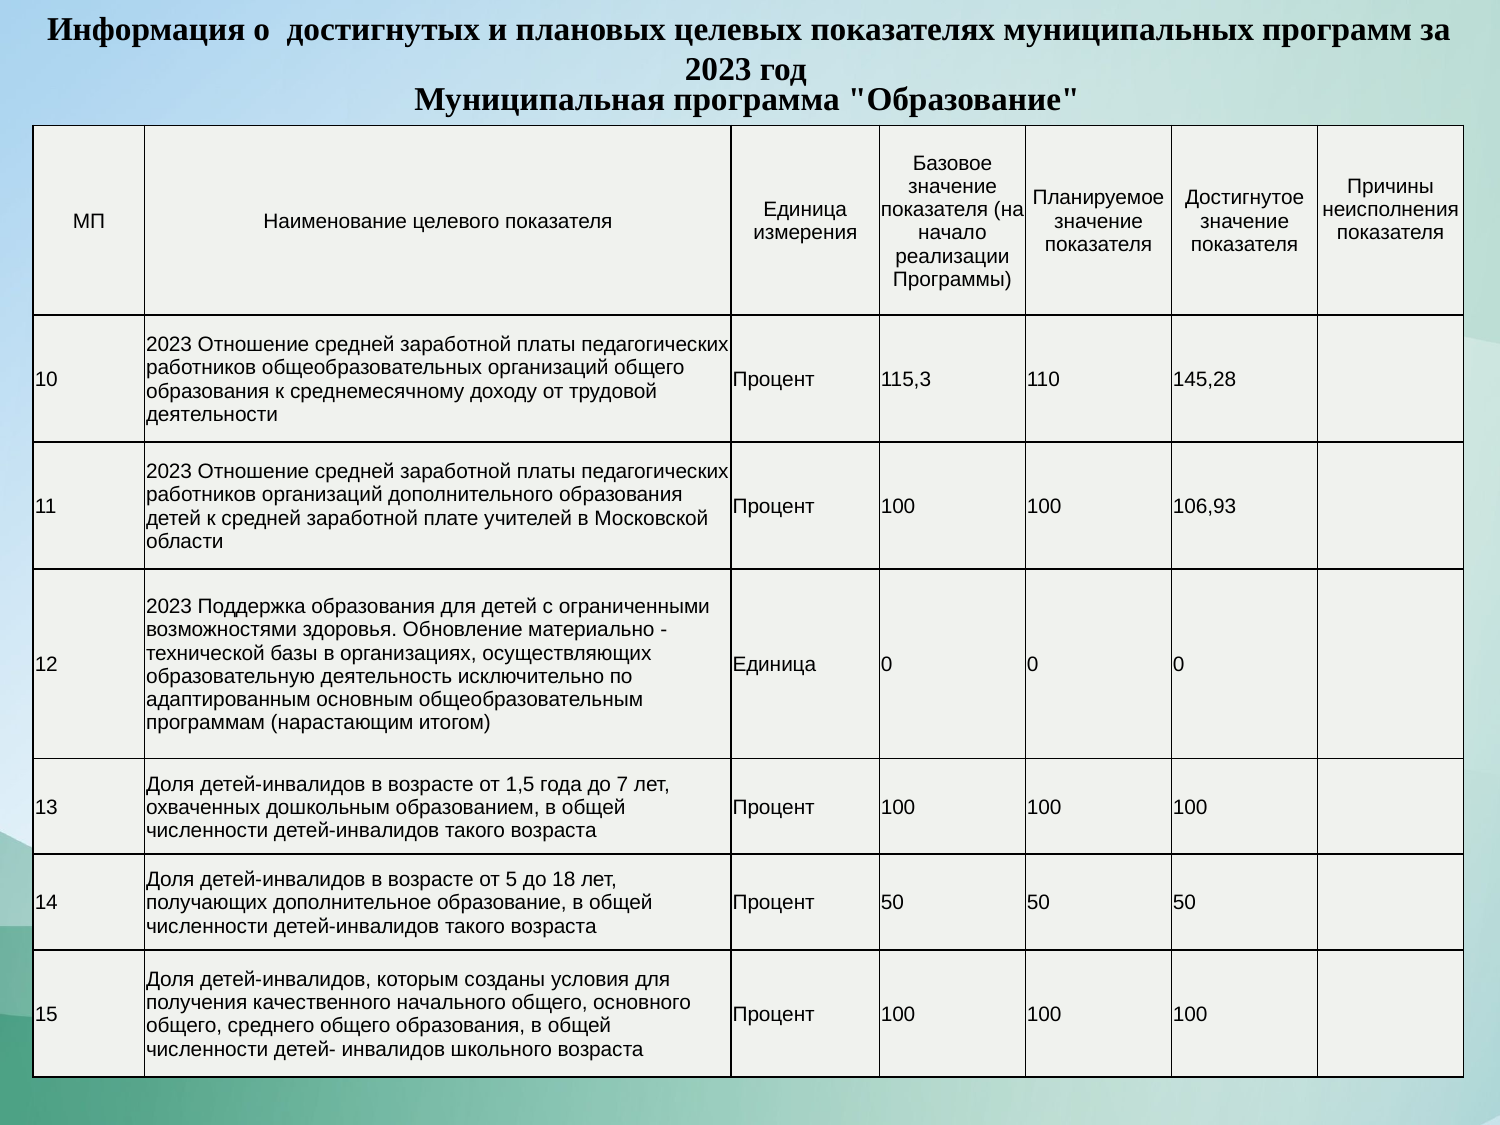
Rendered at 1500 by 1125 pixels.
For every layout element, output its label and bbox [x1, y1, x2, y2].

table_cell [880, 951, 1025, 1076]
table_cell [1318, 951, 1463, 1076]
table_cell [1026, 570, 1171, 758]
table_cell [880, 570, 1025, 758]
table_cell [145, 759, 730, 853]
table_cell [1318, 316, 1463, 441]
table_header [1172, 126, 1317, 314]
table_cell [1318, 759, 1463, 853]
table_cell [145, 316, 730, 441]
table_cell [1318, 855, 1463, 949]
table_header [34, 126, 144, 314]
table_cell [1172, 316, 1317, 441]
table_cell [732, 855, 879, 949]
table_cell [34, 855, 144, 949]
table_header [880, 126, 1025, 314]
table_cell [34, 443, 144, 568]
table_cell [1026, 443, 1171, 568]
table_cell [1172, 759, 1317, 853]
table_cell [145, 951, 730, 1076]
table_cell [880, 759, 1025, 853]
table_cell [1318, 443, 1463, 568]
table_cell [732, 951, 879, 1076]
table_header [1026, 126, 1171, 314]
table_cell [732, 316, 879, 441]
table_cell [1172, 443, 1317, 568]
table_cell [1026, 951, 1171, 1076]
table_cell [1318, 570, 1463, 758]
table_cell [880, 855, 1025, 949]
table_cell [732, 570, 879, 758]
table_header [732, 126, 879, 314]
table_cell [34, 759, 144, 853]
table_cell [1026, 855, 1171, 949]
table_header [1318, 126, 1463, 314]
table_cell [145, 570, 730, 758]
table_cell [732, 443, 879, 568]
table_cell [145, 855, 730, 949]
table_cell [1172, 570, 1317, 758]
table_cell [880, 316, 1025, 441]
table_cell [34, 316, 144, 441]
table_cell [1172, 951, 1317, 1076]
table_cell [145, 443, 730, 568]
table_cell [34, 570, 144, 758]
table_cell [34, 951, 144, 1076]
table_header [145, 126, 730, 314]
picture [0, 95, 1500, 1125]
table_cell [1026, 316, 1171, 441]
text_box [0, 0, 1500, 125]
table_cell [1026, 759, 1171, 853]
table_cell [732, 759, 879, 853]
table_cell [1172, 855, 1317, 949]
table_cell [880, 443, 1025, 568]
